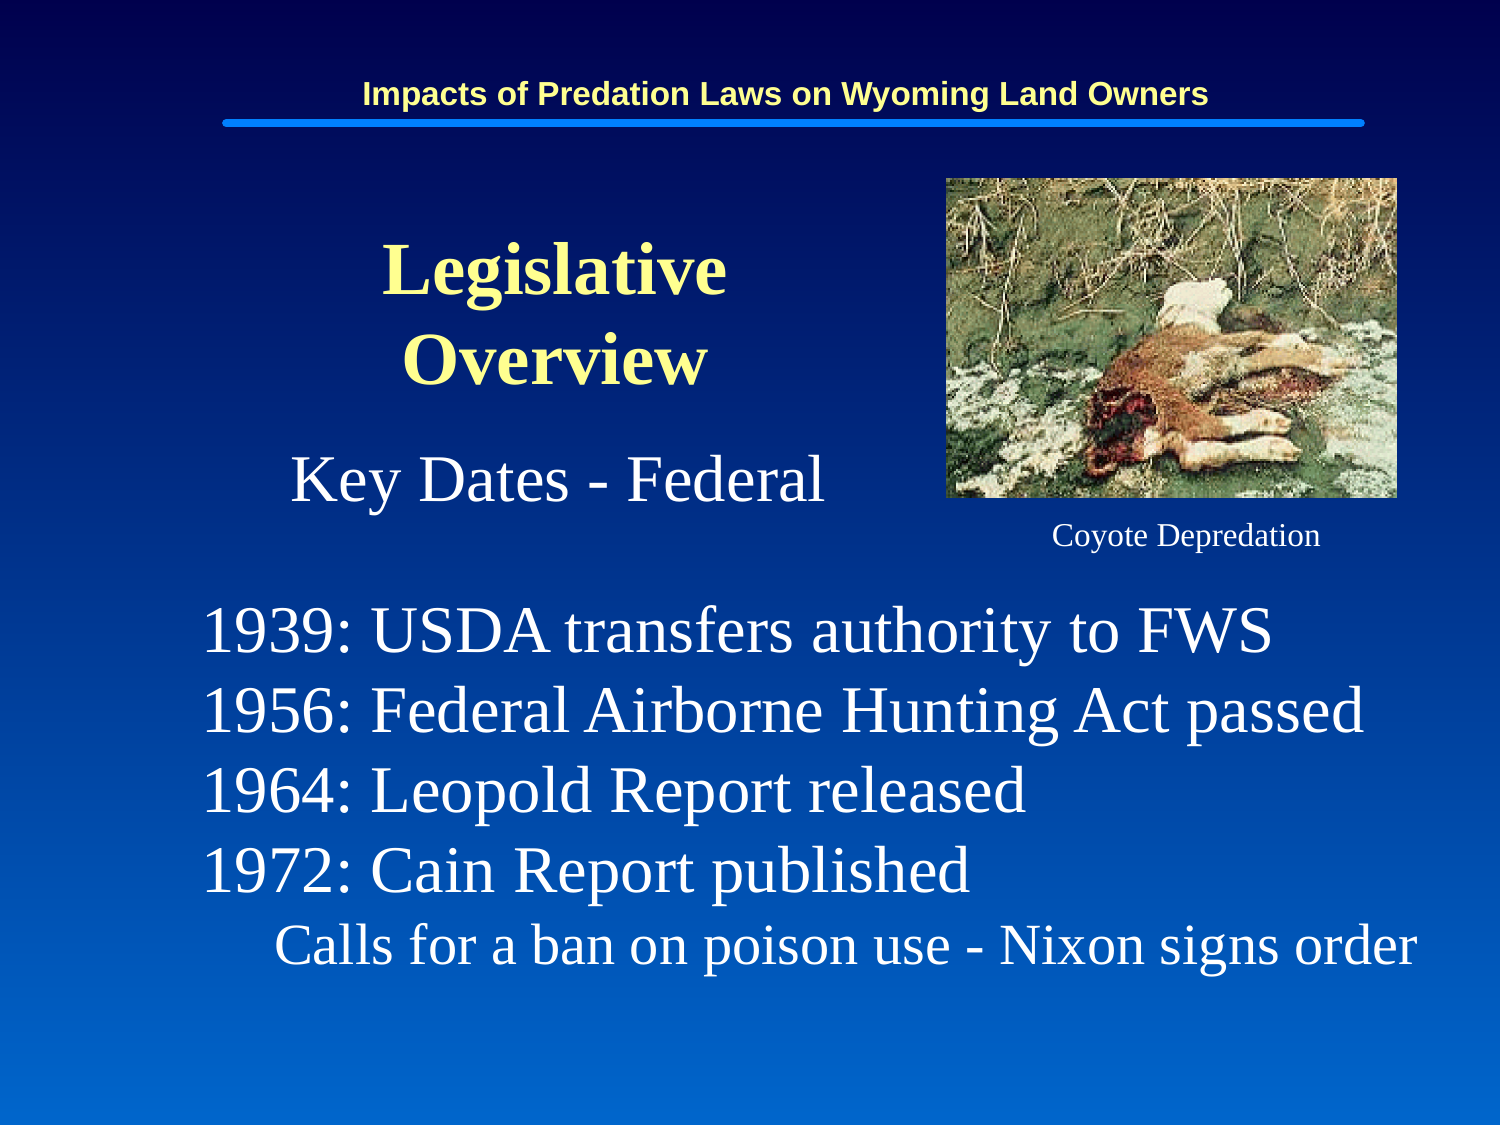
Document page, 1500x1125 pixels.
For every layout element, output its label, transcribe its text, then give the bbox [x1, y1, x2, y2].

text_box Coyote Depredation [918, 513, 1455, 550]
text_box 1939: USDA transfers authority to FWS 1956: Federal Airborne Hunting Act passed 1964: Leopold Report released 1972: Cain Report published Calls for a ban on poison use - Nixon signs order [201, 586, 1460, 1025]
text_box Legislative Overview [347, 219, 763, 381]
text_box Impacts of Predation Laws on Wyoming Land Owners [290, 72, 1283, 109]
text_box Key Dates - Federal [290, 435, 855, 509]
picture [946, 178, 1397, 498]
